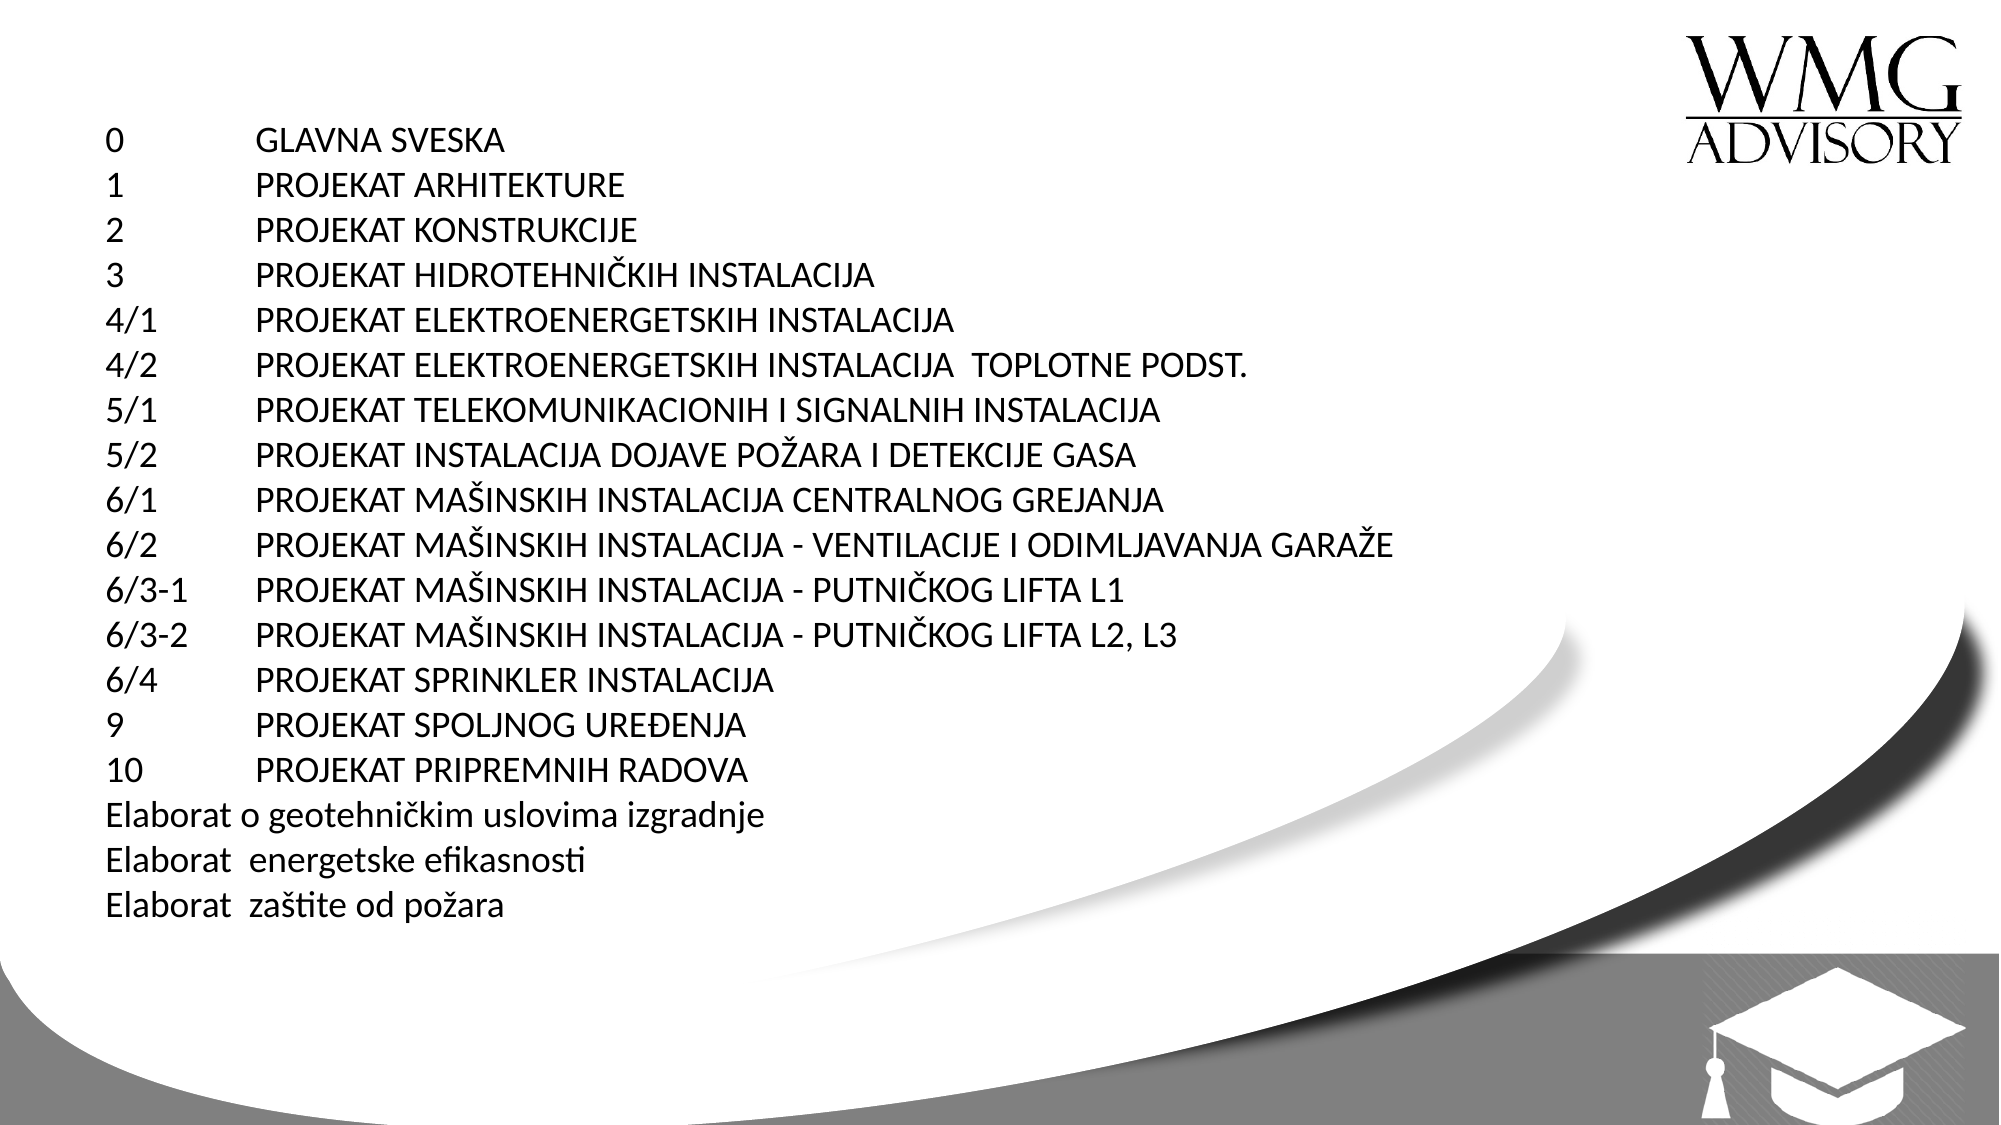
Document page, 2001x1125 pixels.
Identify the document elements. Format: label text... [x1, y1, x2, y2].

picture [1681, 36, 1966, 166]
text_box 0 GLAVNA SVESKA 1 PROJEKAT ARHITEKTURE 2 PROJEKAT KONSTRUKCIJE 3 PROJEKAT HIDROTEHNIČKIH INSTALACIJA 4/1 PROJEKAT ELEKTROENERGETSKIH INSTALACIJA 4/2 PROJEKAT ELEKTROENERGETSKIH INSTALACIJA TOPLOTNE PODST. 5/1 PROJEKAT TELEKOMUNIKACIONIH I SIGNALNIH INSTALACIJA 5/2 PROJEKAT INSTALACIJA DOJAVE POŽARA I DETEKCIJE GASA 6/1 PROJEKAT MAŠINSKIH INSTALACIJA CENTRALNOG GREJANJA 6/2 PROJEKAT MAŠINSKIH INSTALACIJA - VENTILACIJE I ODIMLJAVANJA GARAŽE 6/3-1 PROJEKAT MAŠINSKIH INSTALACIJA - PUTNIČKOG LIFTA L1 6/3-2 PROJEKAT MAŠINSKIH INSTALACIJA - PUTNIČKOG LIFTA L2, L3 6/4 PROJEKAT SPRINKLER INSTALACIJA 9 PROJEKAT SPOLJNOG UREĐENJA 10 PROJEKAT PRIPREMNIH RADOVA Elaborat o geotehničkim uslovima izgradnje Elaborat energetske efikasnosti Elaborat zaštite od požara [90, 108, 1785, 1125]
